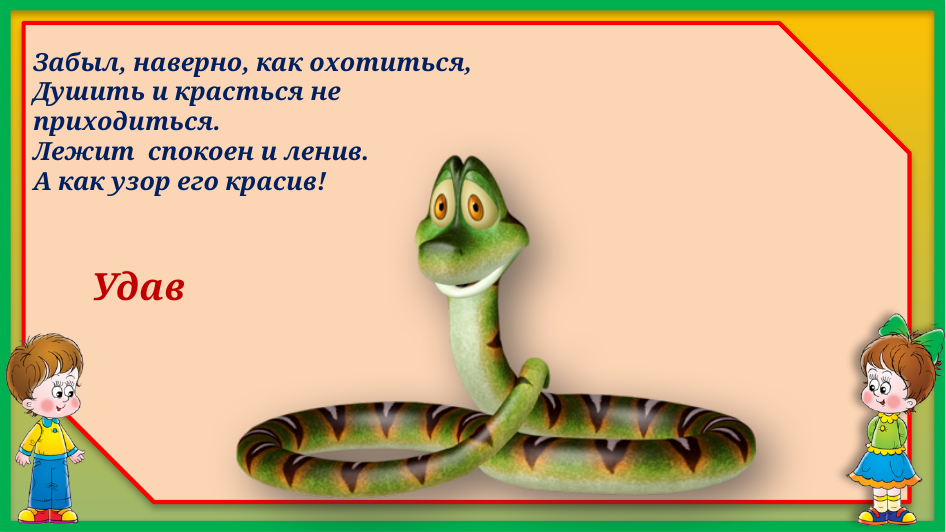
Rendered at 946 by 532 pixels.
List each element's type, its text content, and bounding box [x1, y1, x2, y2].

text_box [21, 20, 912, 505]
picture [838, 310, 946, 526]
text_box Удав [82, 257, 195, 313]
text_box Забыл, наверно, как охотиться, Душить и красться не приходиться. Лежит спокоен и ленив. А как узор его красив! [23, 41, 520, 231]
picture [2, 331, 87, 532]
picture [212, 117, 792, 532]
